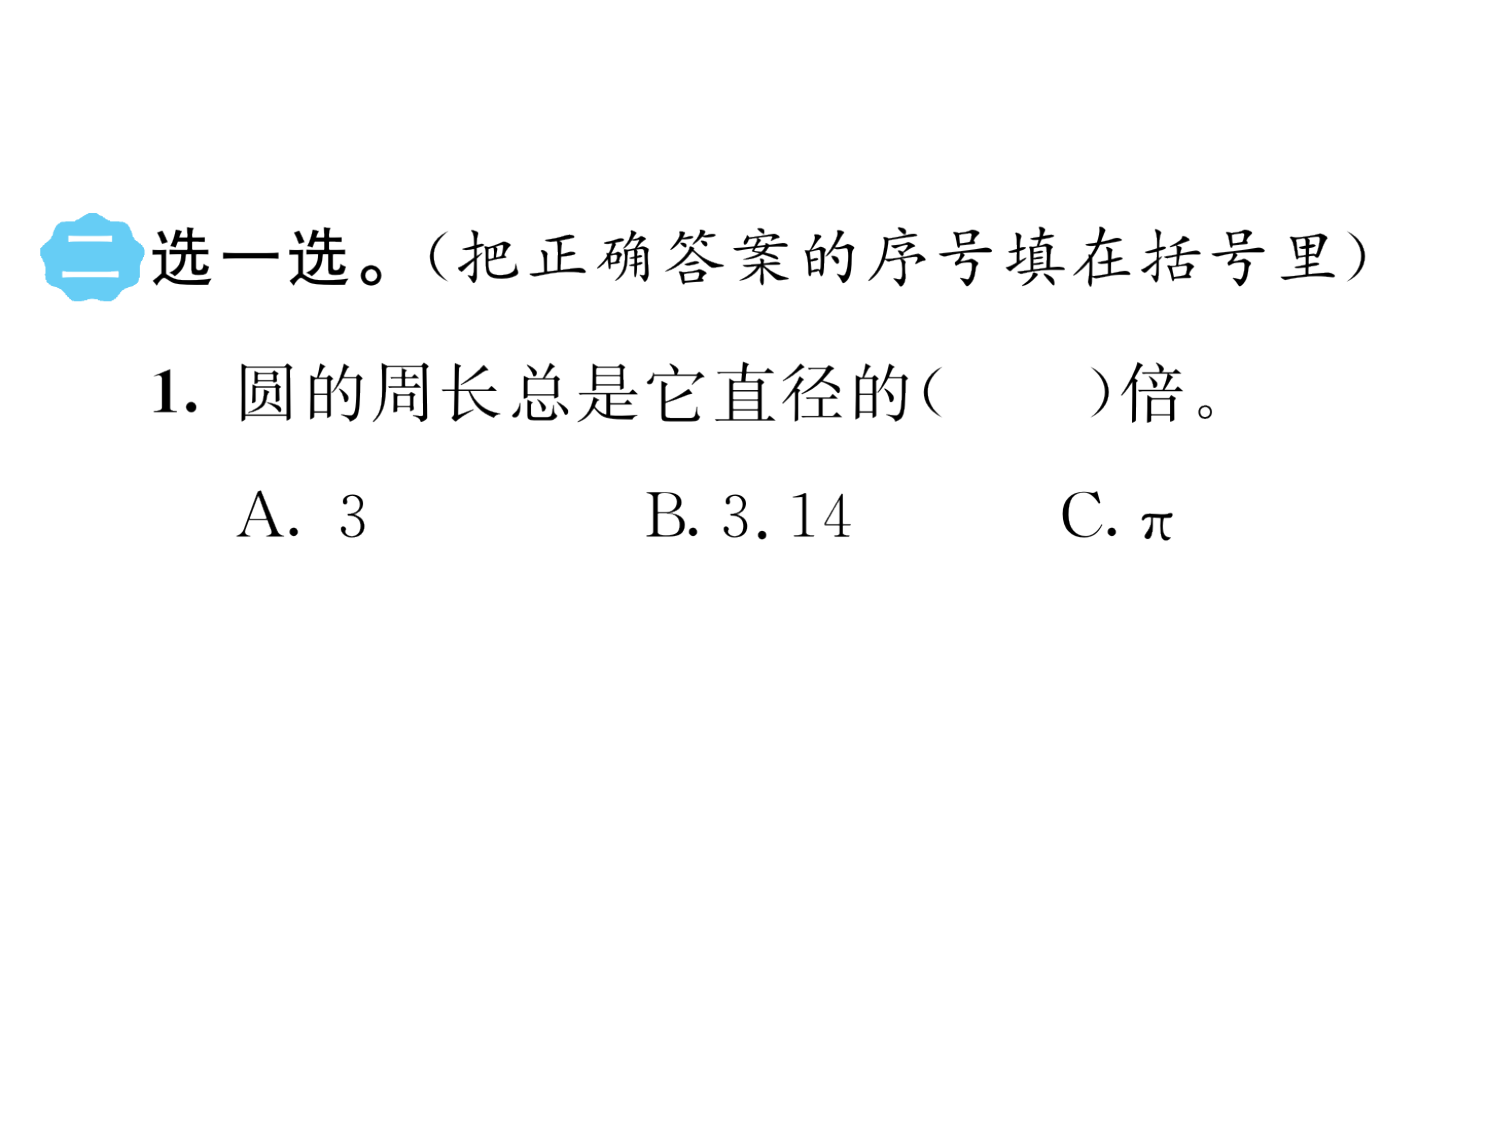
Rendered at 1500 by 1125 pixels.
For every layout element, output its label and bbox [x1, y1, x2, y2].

picture [35, 177, 1453, 566]
